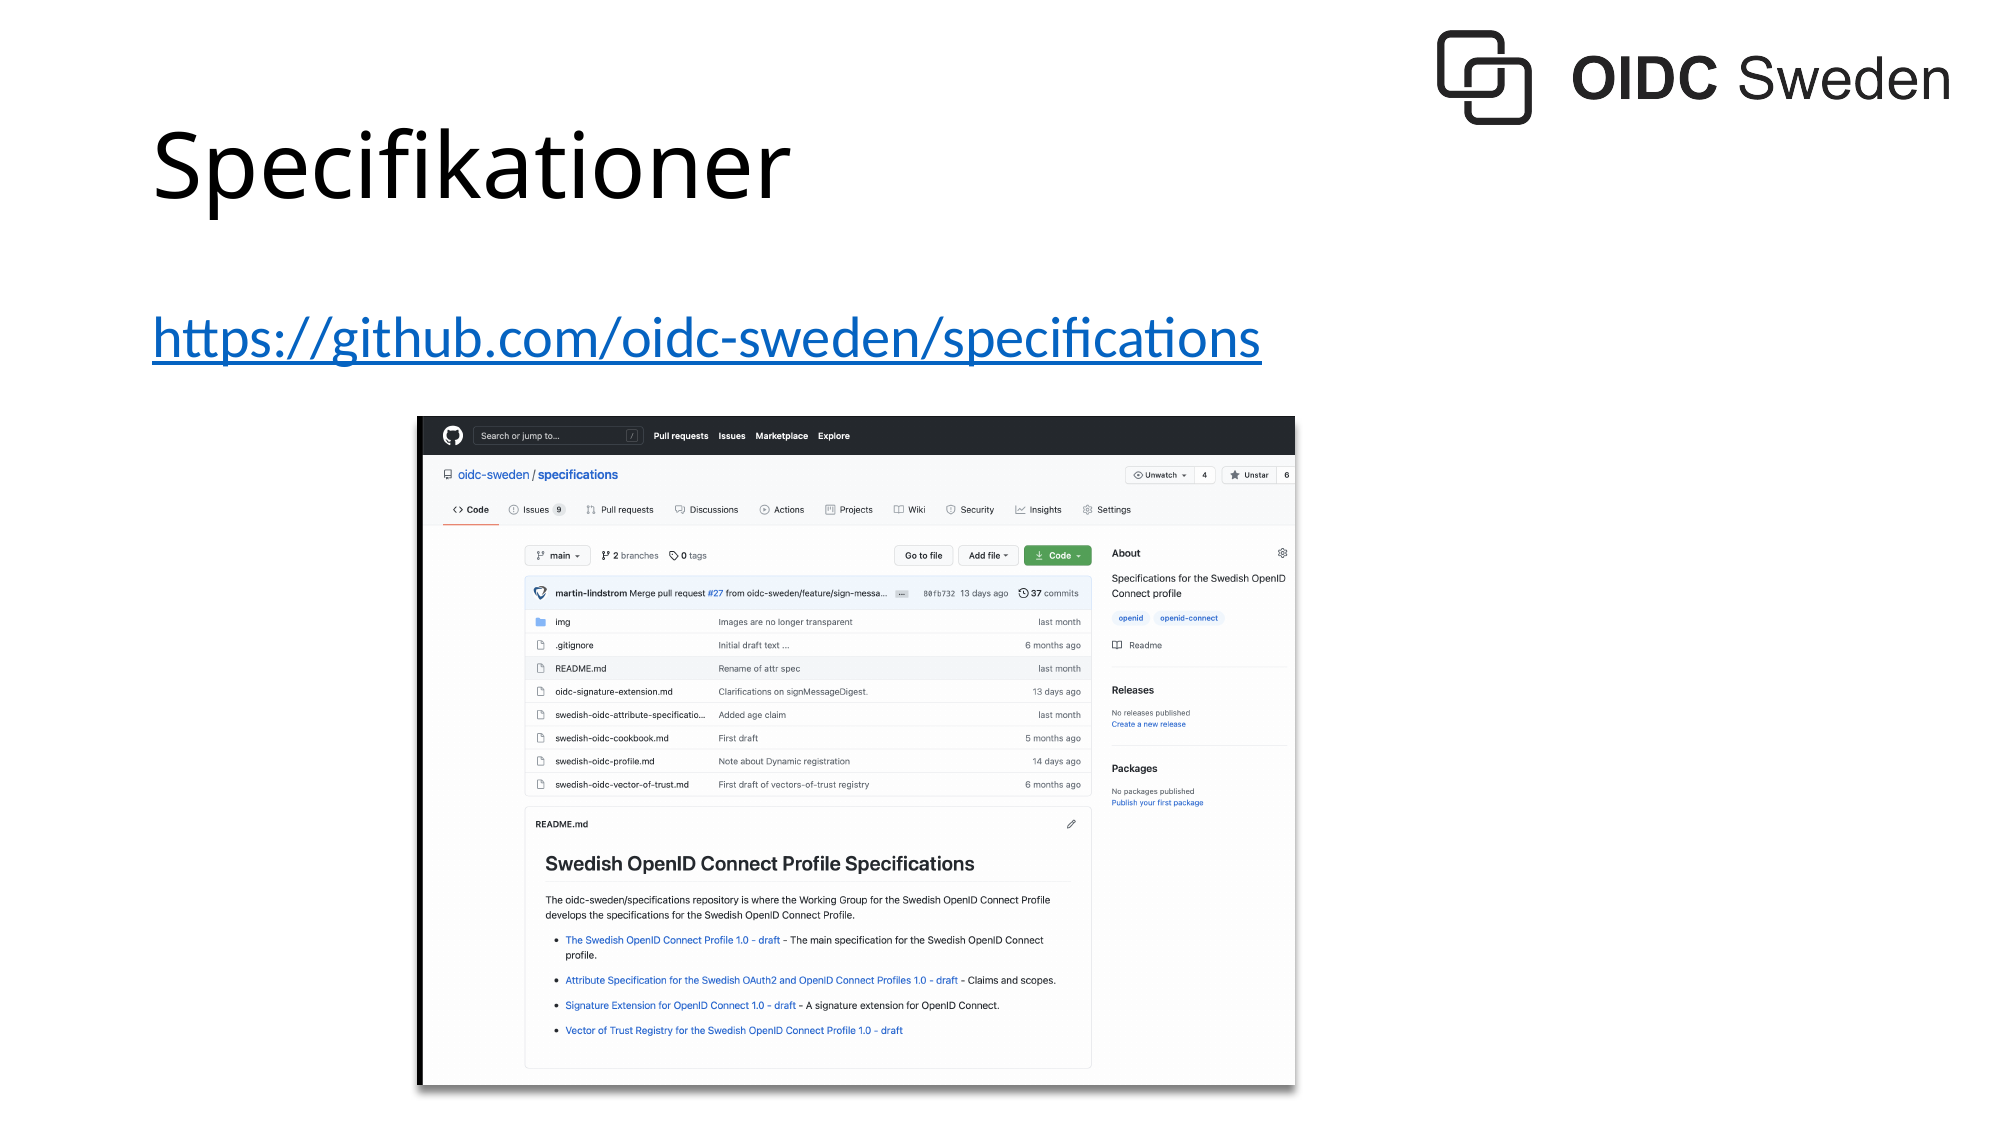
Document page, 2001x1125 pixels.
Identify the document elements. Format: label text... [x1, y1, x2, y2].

picture [1437, 30, 1949, 125]
title Specifikationer [137, 59, 1863, 278]
picture [417, 416, 1295, 1085]
list https://github.com/oidc-sweden/specifications [137, 299, 1730, 395]
